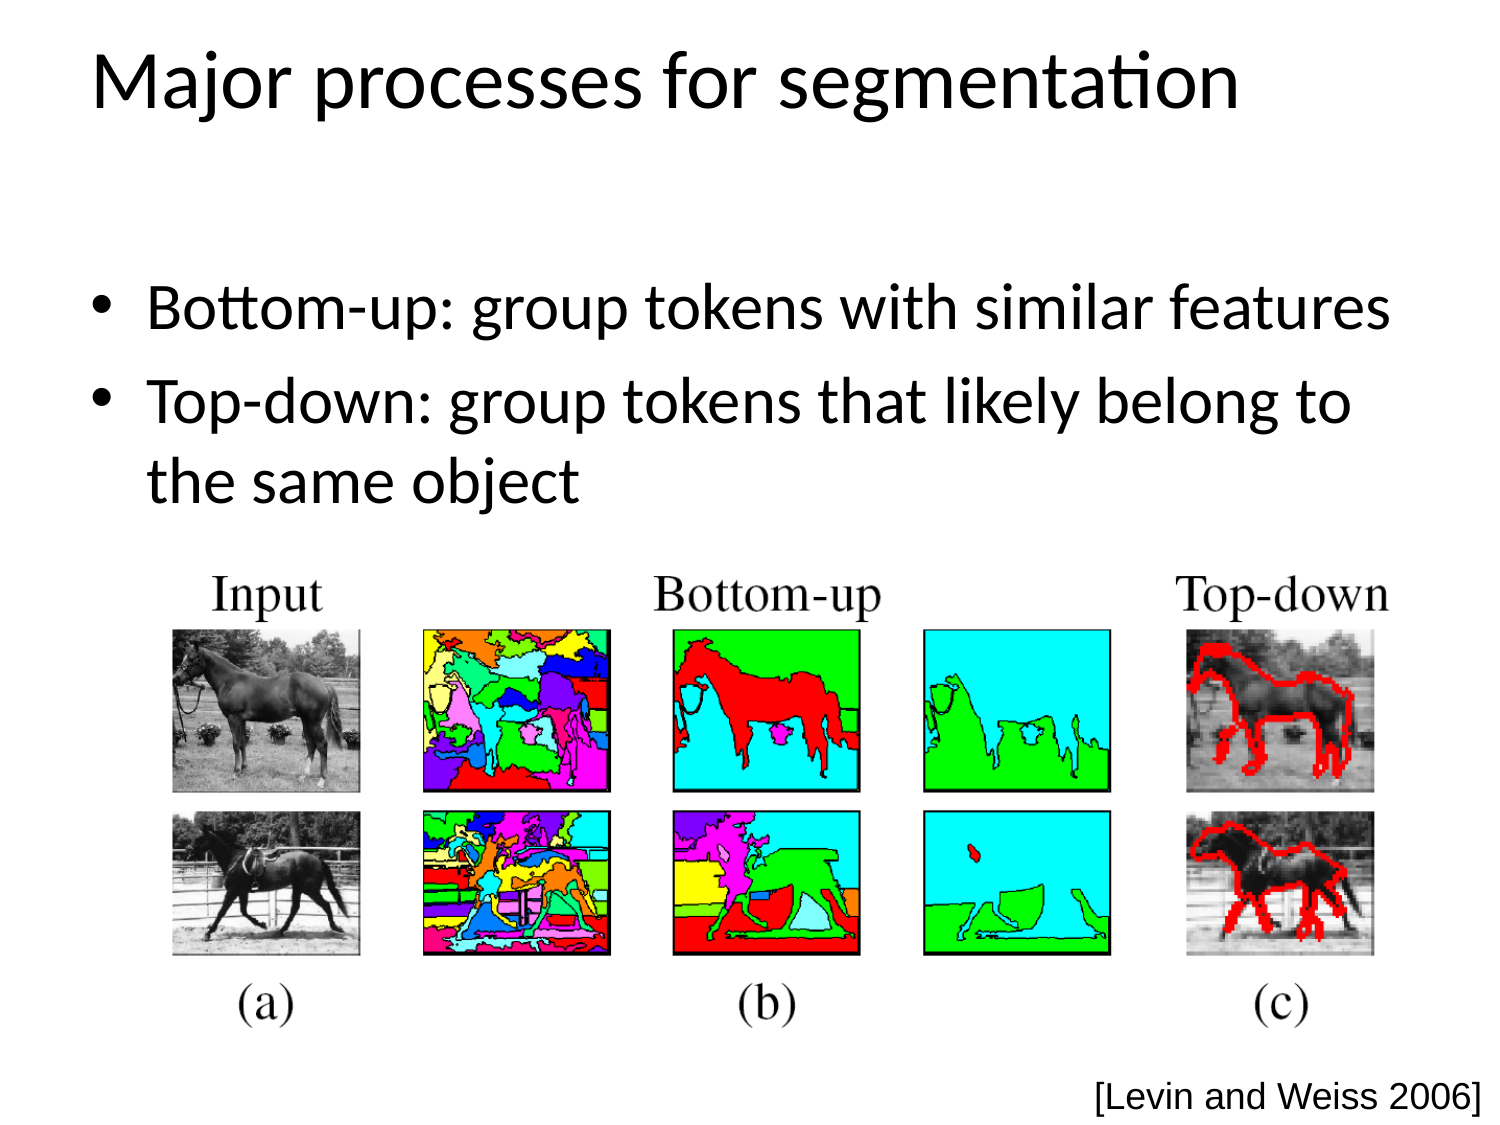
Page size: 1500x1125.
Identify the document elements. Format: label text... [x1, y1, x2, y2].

list Bottom-up: group tokens with similar features Top-down: group tokens that likely belong to the same object [75, 162, 1425, 1005]
text_box [Levin and Weiss 2006] [1079, 1064, 1498, 1124]
picture [137, 574, 1413, 1032]
title Major processes for segmentation [75, 0, 1425, 150]
